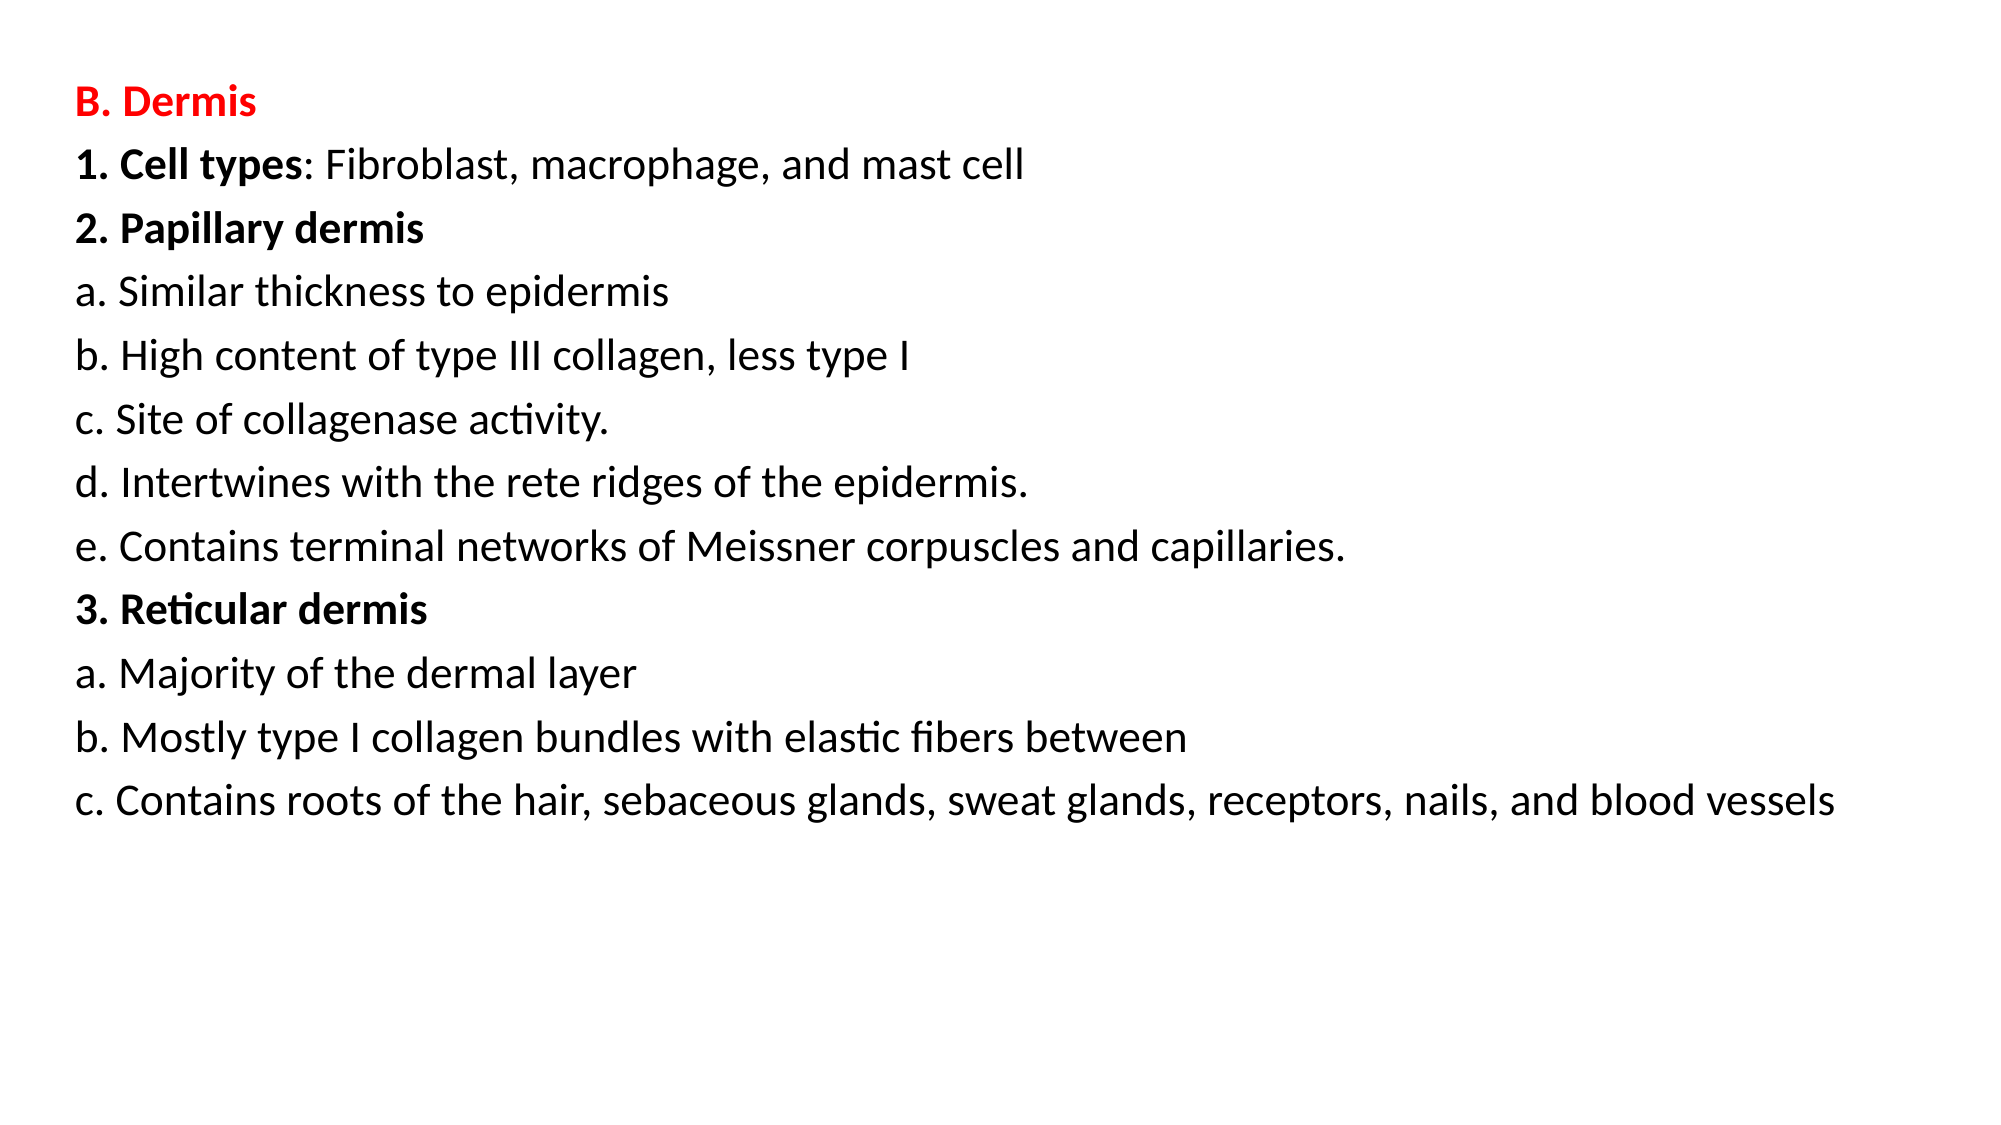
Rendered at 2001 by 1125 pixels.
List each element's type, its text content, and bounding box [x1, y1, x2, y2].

list B. Dermis 1. Cell types: Fibroblast, macrophage, and mast cell 2. Papillary dermis a. Similar thickness to epidermis b. High content of type III collagen, less type I c. Site of collagenase activity. d. Intertwines with the rete ridges of the epidermis. e. Contains terminal networks of Meissner corpuscles and capillaries. 3. Reticular dermis a. Majority of the dermal layer b. Mostly type I collagen bundles with elastic fibers between c. Contains roots of the hair, sebaceous glands, sweat glands, receptors, nails, and blood vessels [59, 63, 1860, 876]
